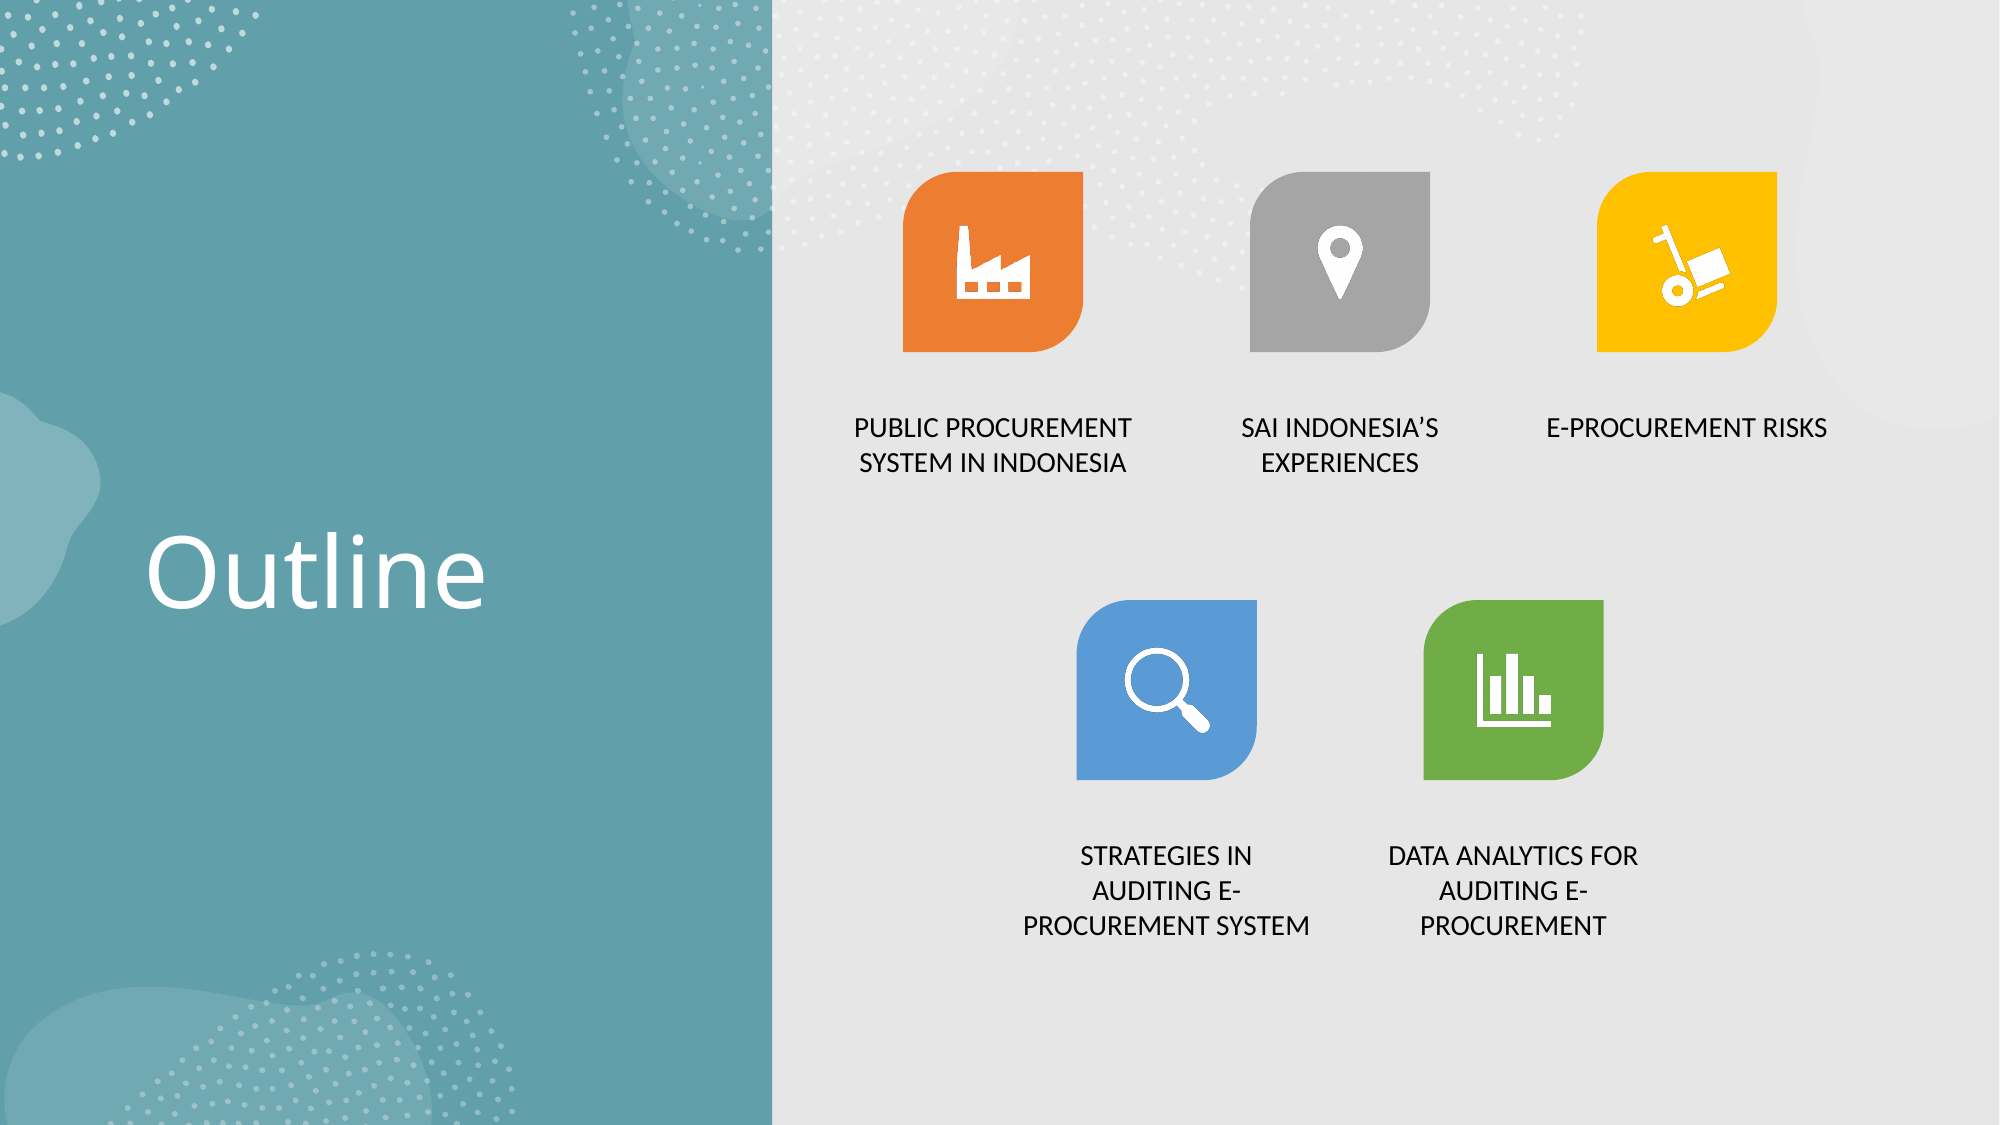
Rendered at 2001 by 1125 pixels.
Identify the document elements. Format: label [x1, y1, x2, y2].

text_box [0, 0, 2000, 1125]
list [817, 37, 1863, 1089]
